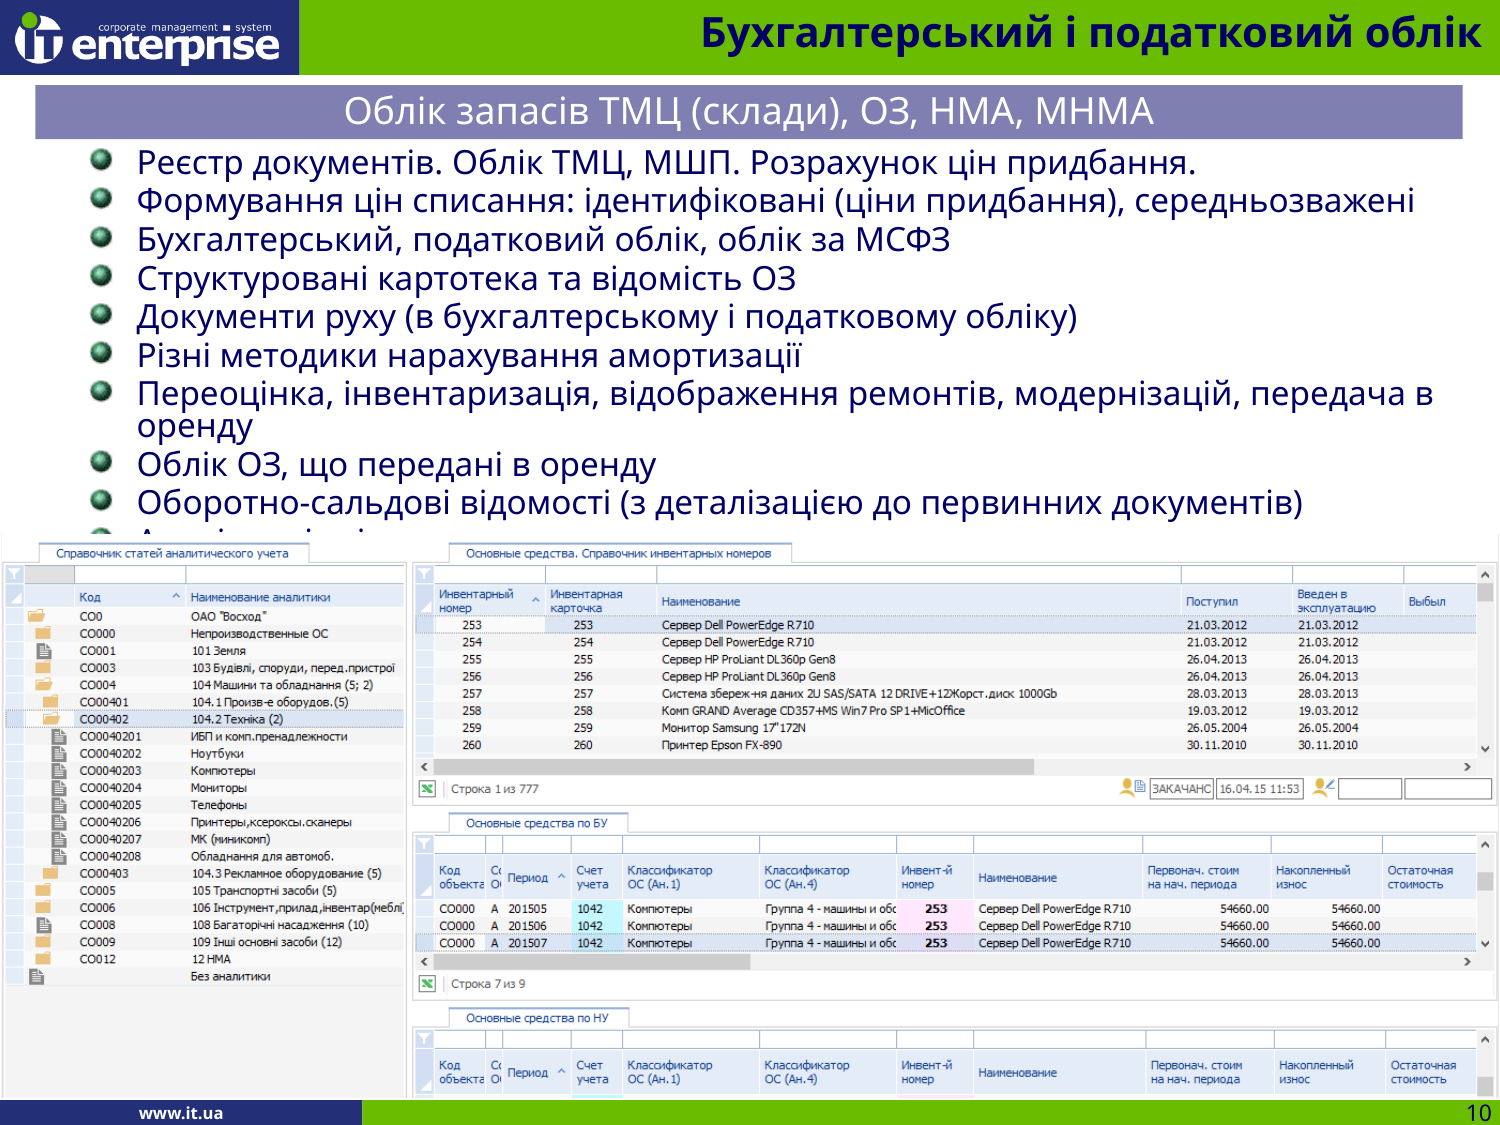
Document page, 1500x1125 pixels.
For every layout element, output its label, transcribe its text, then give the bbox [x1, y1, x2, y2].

text_box [45, 7, 1500, 159]
picture [89, 226, 114, 250]
picture [89, 450, 114, 475]
text_box Бухгалтерський і податковий облік [226, 0, 1498, 73]
text_box Облік запасів ТМЦ (склади), ОЗ, НМА, МНМА [35, 85, 1463, 140]
picture [1, 527, 1499, 1099]
picture [89, 264, 114, 289]
picture [89, 380, 114, 404]
text_box Реєстр документів. Облік ТМЦ, МШП. Розрахунок цін придбання. Формування цін списання: ідентифіковані (ціни придбання), середньозважені Бухгалтерський, податковий облік, облік за МСФЗ Структуровані картотека та відомість ОЗ Документи руху (в бухгалтерському і податковому обліку) Різні методики нарахування амортизації Переоцінка, інвентаризація, відображення ремонтів, модернізацій, передача в оренду Облік ОЗ, що передані в оренду Оборотно-сальдові відомості (з деталізацією до первинних документів) Аналітичні звіти [0, 146, 1498, 533]
picture [89, 489, 114, 513]
picture [89, 303, 114, 327]
picture [15, 12, 45, 66]
picture [89, 148, 114, 173]
picture [89, 341, 114, 366]
picture [89, 187, 114, 211]
